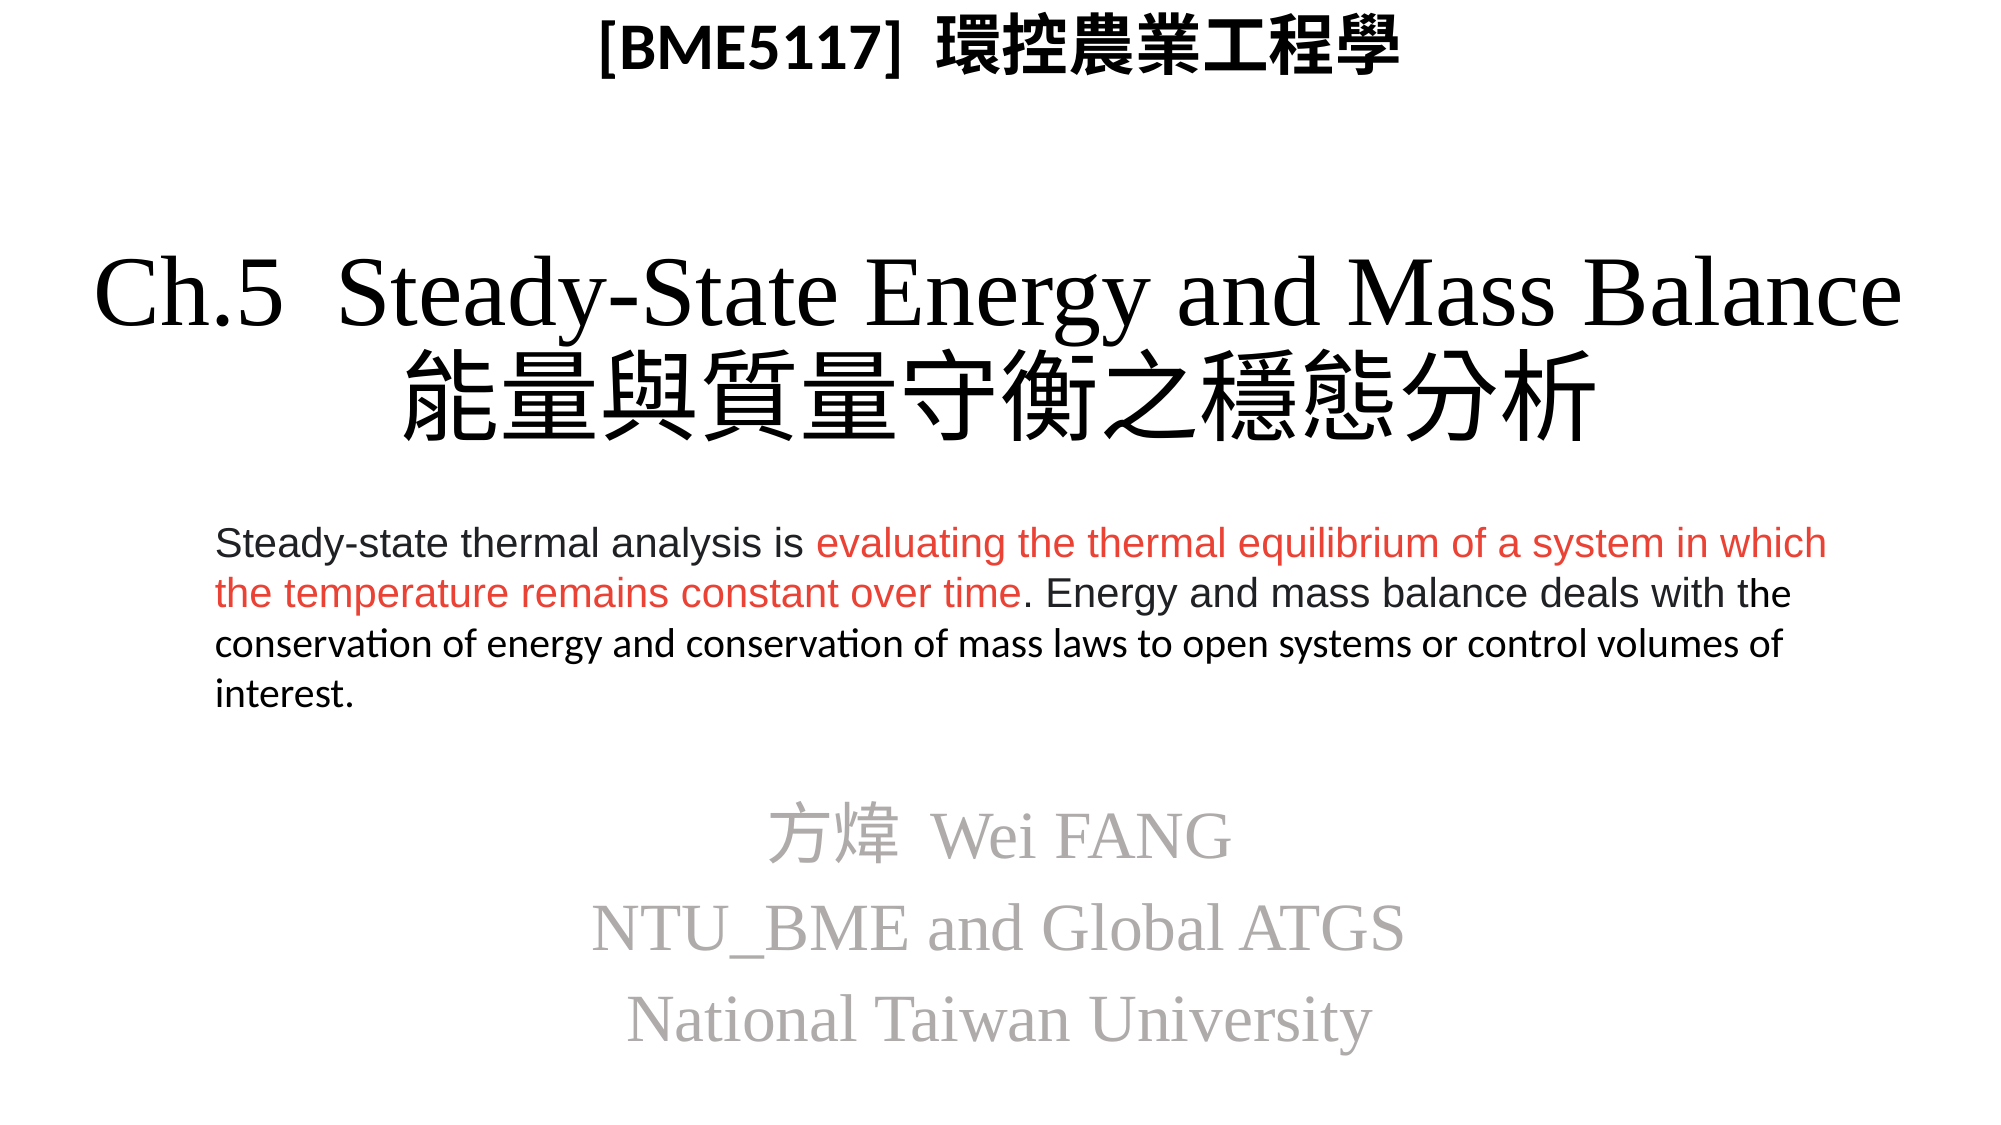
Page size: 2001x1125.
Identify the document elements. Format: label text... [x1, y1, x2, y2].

text_box [BME5117] 環控農業工程學 [0, 0, 2000, 91]
text_box Steady-state thermal analysis is evaluating the thermal equilibrium of a system in which the temperature remains constant over time. Energy and mass balance deals with the conservation of energy and conservation of mass laws to open systems or control volumes of interest. [200, 508, 1899, 724]
subtitle 方煒 Wei FANG NTU_BME and Global ATGS National Taiwan University [249, 793, 1750, 1067]
title Ch.5 Steady-State Energy and Mass Balance 能量與質量守衡之穩態分析 [18, 223, 1982, 463]
